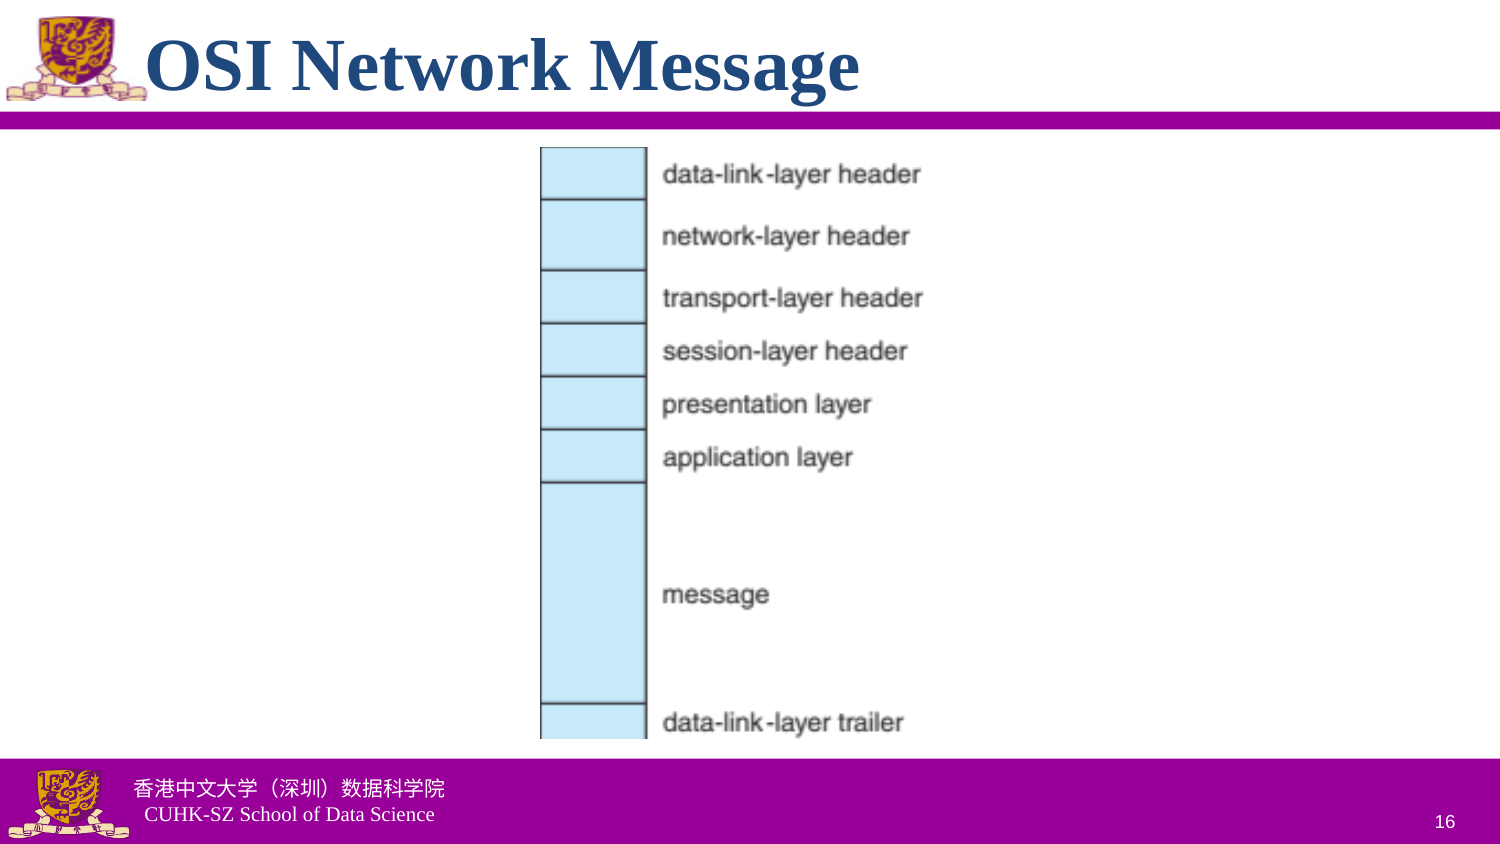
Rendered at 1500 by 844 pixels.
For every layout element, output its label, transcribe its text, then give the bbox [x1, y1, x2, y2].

picture [5, 15, 152, 101]
title OSI Network Message [128, 17, 1424, 104]
slide_number 16 [1120, 802, 1471, 844]
picture [7, 768, 130, 839]
picture [539, 146, 931, 739]
